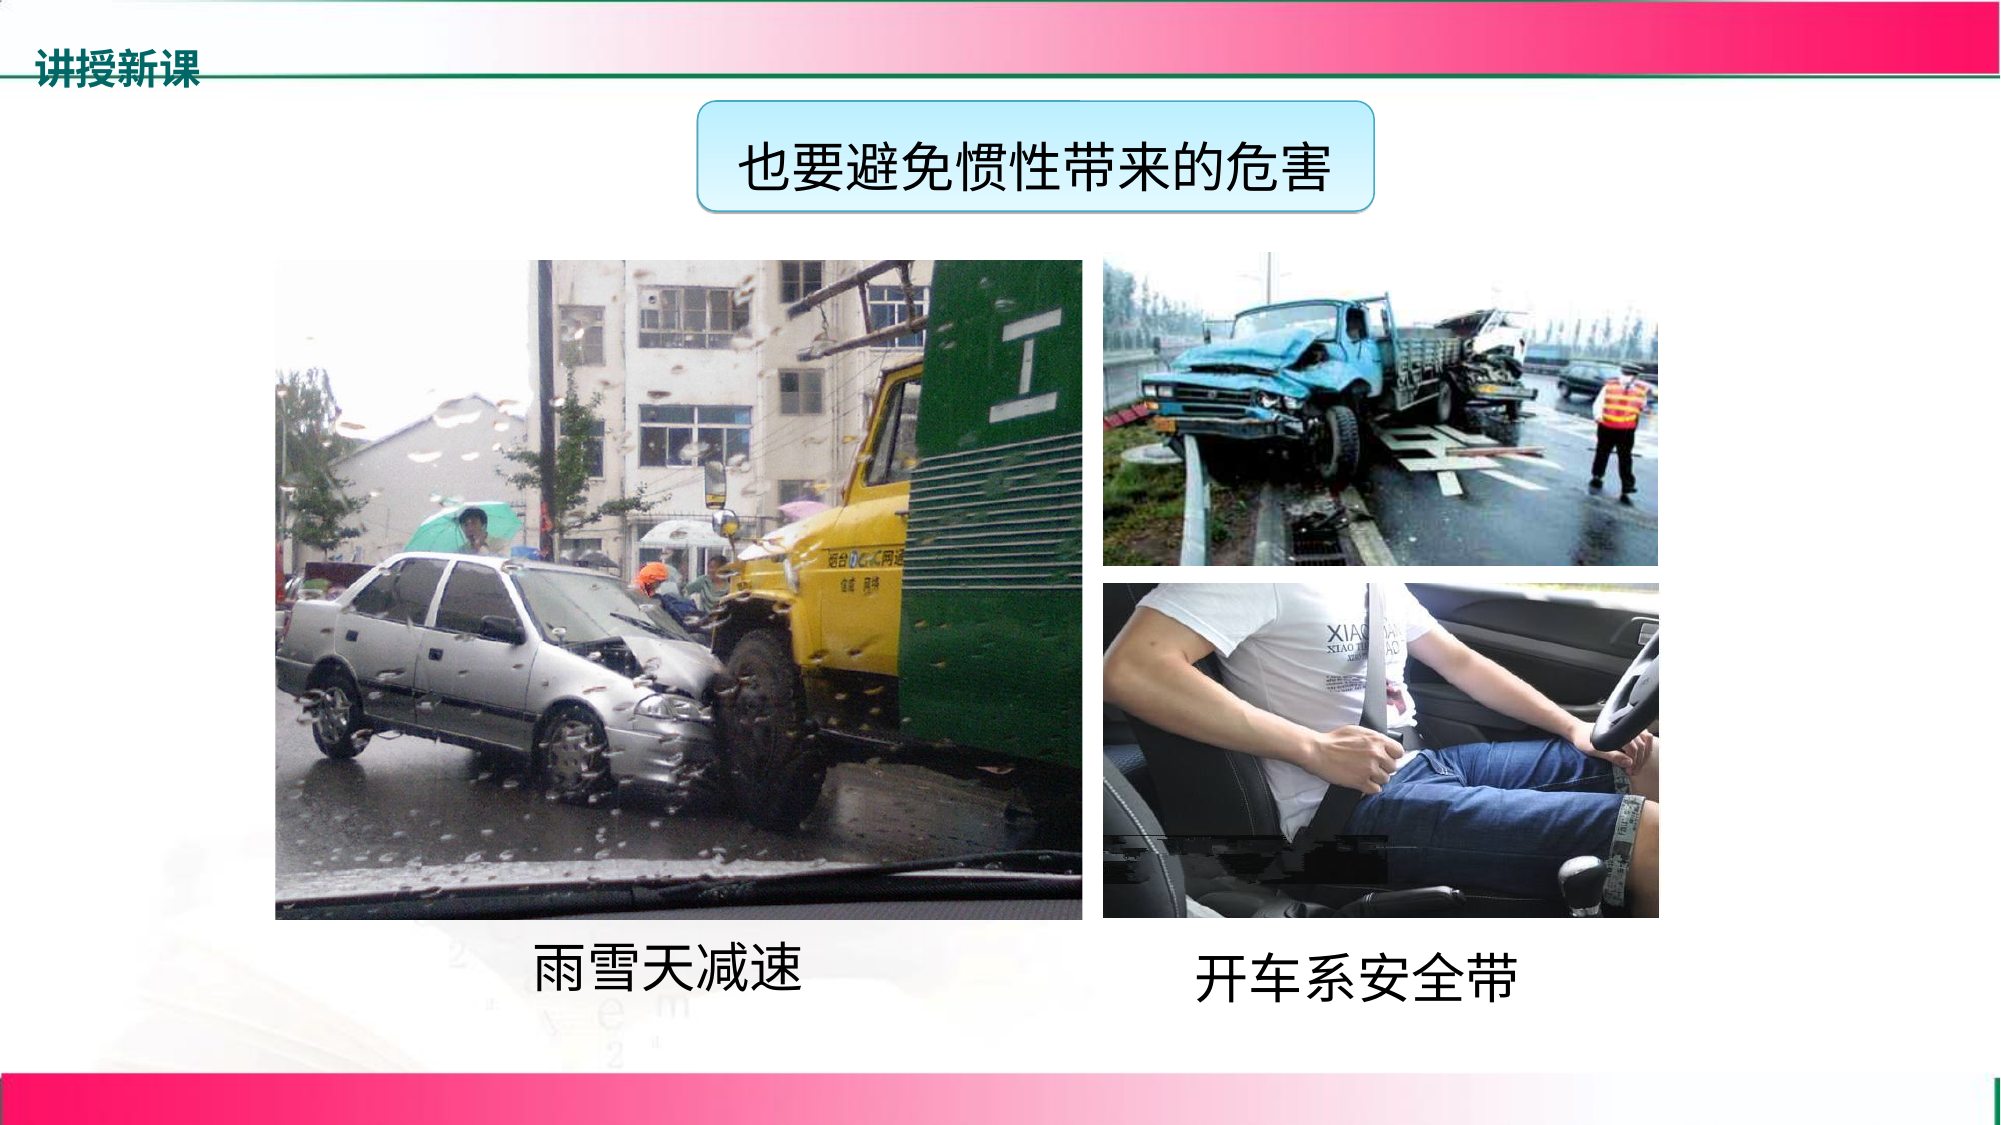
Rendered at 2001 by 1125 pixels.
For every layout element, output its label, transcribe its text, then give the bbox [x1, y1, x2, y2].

text_box 也要避免惯性带来的危害 [697, 100, 1375, 212]
text_box 讲授新课 [19, 35, 232, 101]
text_box 开车系安全带 [1179, 936, 1536, 1018]
picture [0, 0, 2001, 1125]
text_box 雨雪天减速 [517, 925, 820, 1007]
